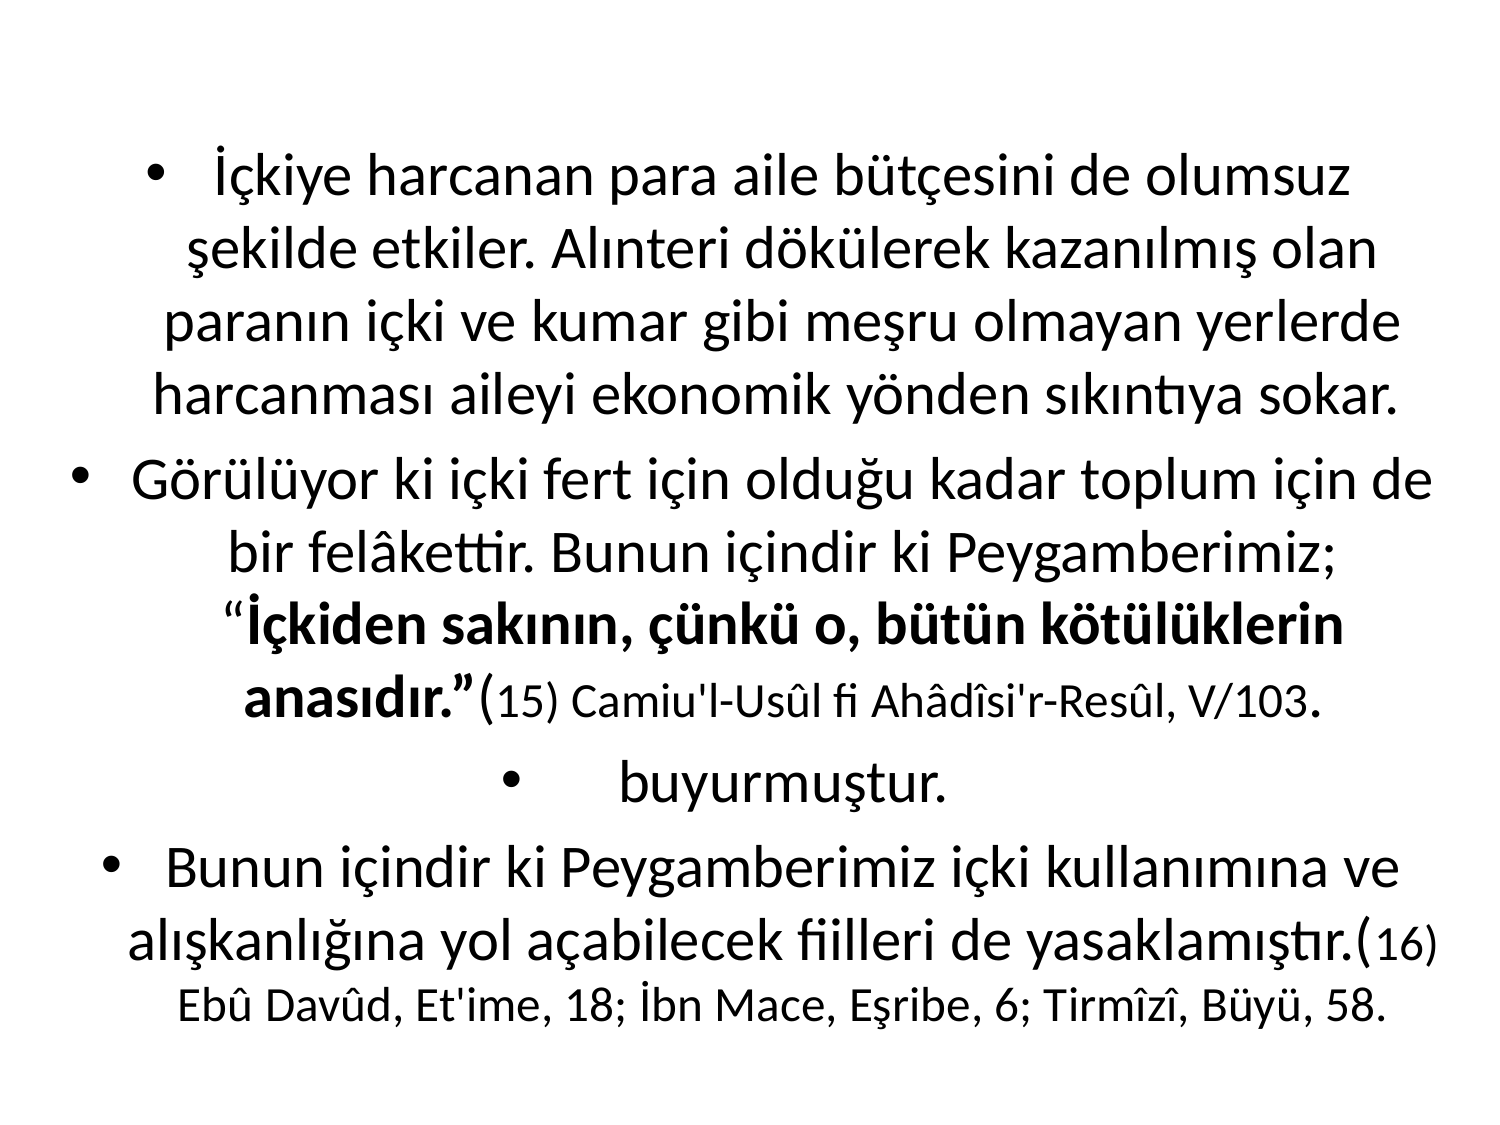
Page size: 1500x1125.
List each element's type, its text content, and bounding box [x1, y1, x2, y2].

list İçkiye harcanan para aile bütçesini de olumsuz şekilde etkiler. Alınteri dökülerek kazanılmış olan paranın içki ve kumar gibi meşru olmayan yerlerde harcanması aileyi ekonomik yönden sıkıntıya sokar. Görülüyor ki içki fert için olduğu kadar toplum için de bir felâkettir. Bunun içindir ki Peygamberimiz; “İçkiden sakının, çünkü o, bütün kötülüklerin anasıdır.”(15) Camiu'l-Usûl fi Ahâdîsi'r-Resûl, V/103. buyurmuştur. Bunun içindir ki Peygamberimiz içki kullanımına ve alışkanlığına yol açabilecek fiilleri de yasaklamıştır.(16) Ebû Davûd, Et'ime, 18; İbn Mace, Eşribe, 6; Tirmîzî, Büyü, 58. [53, 42, 1459, 1094]
